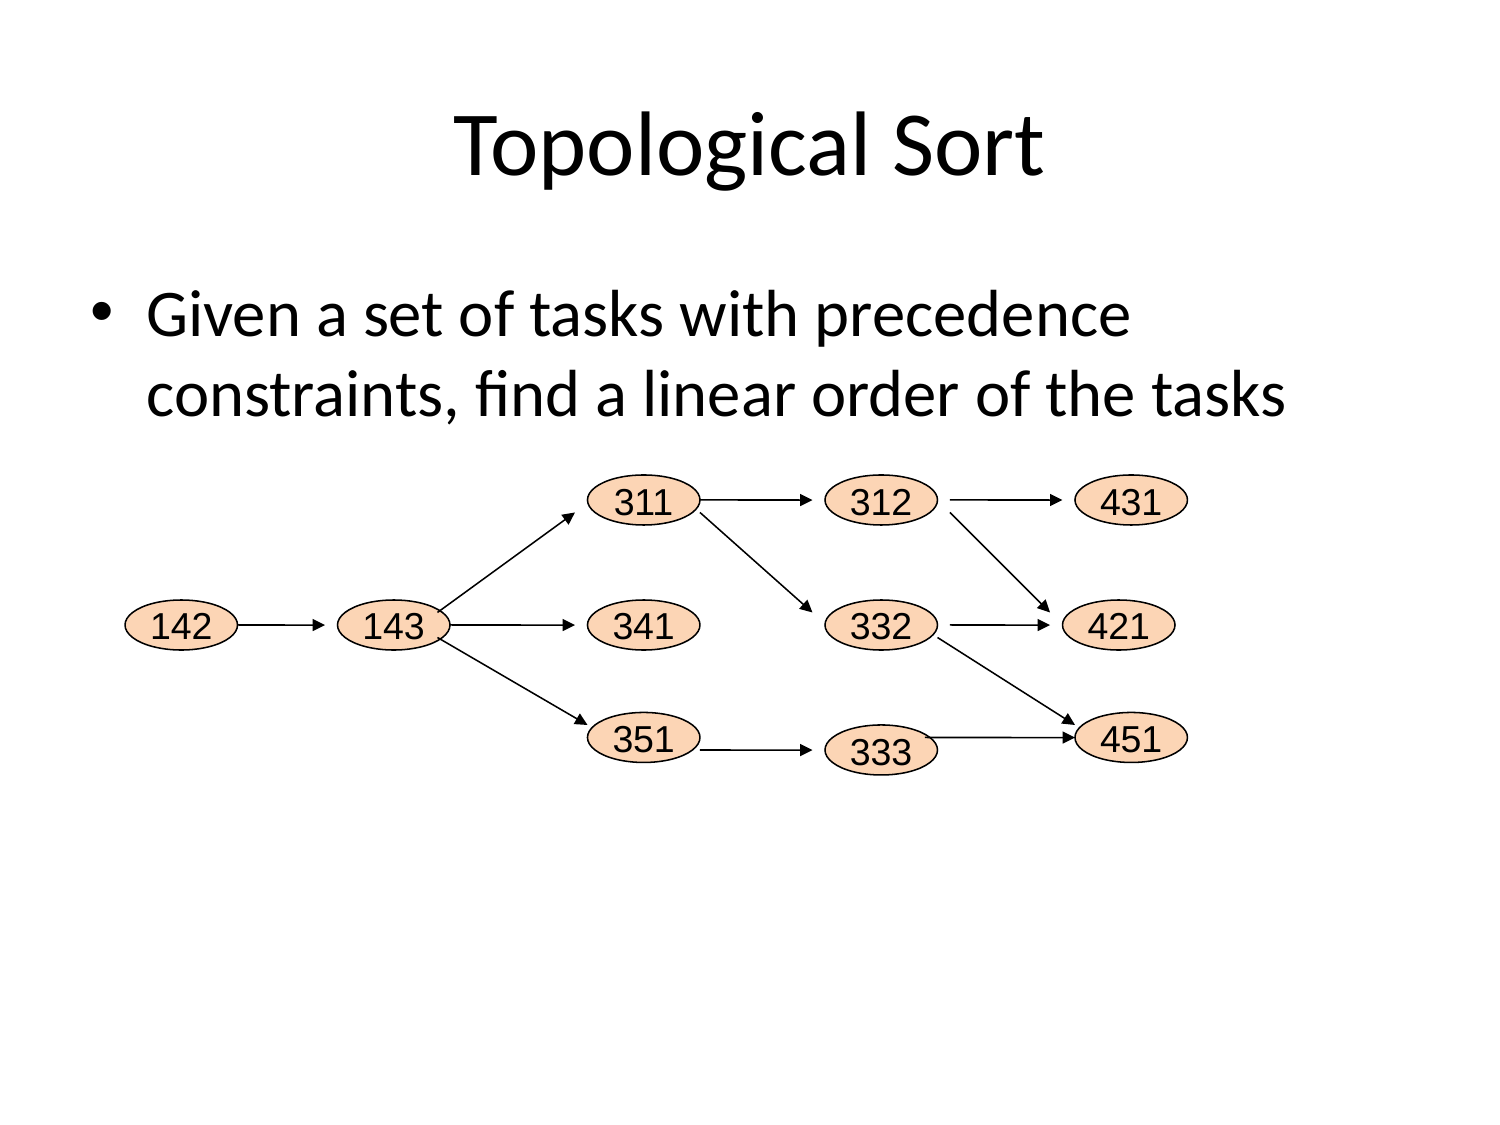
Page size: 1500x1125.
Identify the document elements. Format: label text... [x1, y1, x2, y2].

text_box [699, 743, 813, 757]
text_box 332 [825, 600, 938, 651]
text_box [949, 618, 1051, 632]
text_box [449, 618, 575, 632]
text_box [237, 618, 325, 632]
text_box [924, 731, 1075, 744]
text_box 312 [825, 474, 938, 526]
text_box [699, 493, 813, 507]
title Topological Sort [75, 45, 1425, 233]
text_box 311 [587, 474, 700, 526]
text_box 341 [587, 600, 700, 651]
text_box 351 [587, 712, 700, 763]
text_box [937, 637, 1075, 725]
text_box [437, 512, 575, 613]
text_box [949, 493, 1063, 507]
text_box 143 [337, 600, 450, 651]
text_box [437, 637, 588, 725]
text_box 142 [125, 600, 238, 651]
text_box 333 [825, 724, 938, 775]
text_box 431 [1074, 474, 1188, 526]
list Given a set of tasks with precedence constraints, find a linear order of the tasks [75, 262, 1425, 475]
text_box [699, 512, 813, 613]
text_box 451 [1075, 712, 1188, 763]
text_box 421 [1062, 600, 1176, 651]
text_box [949, 512, 1051, 613]
